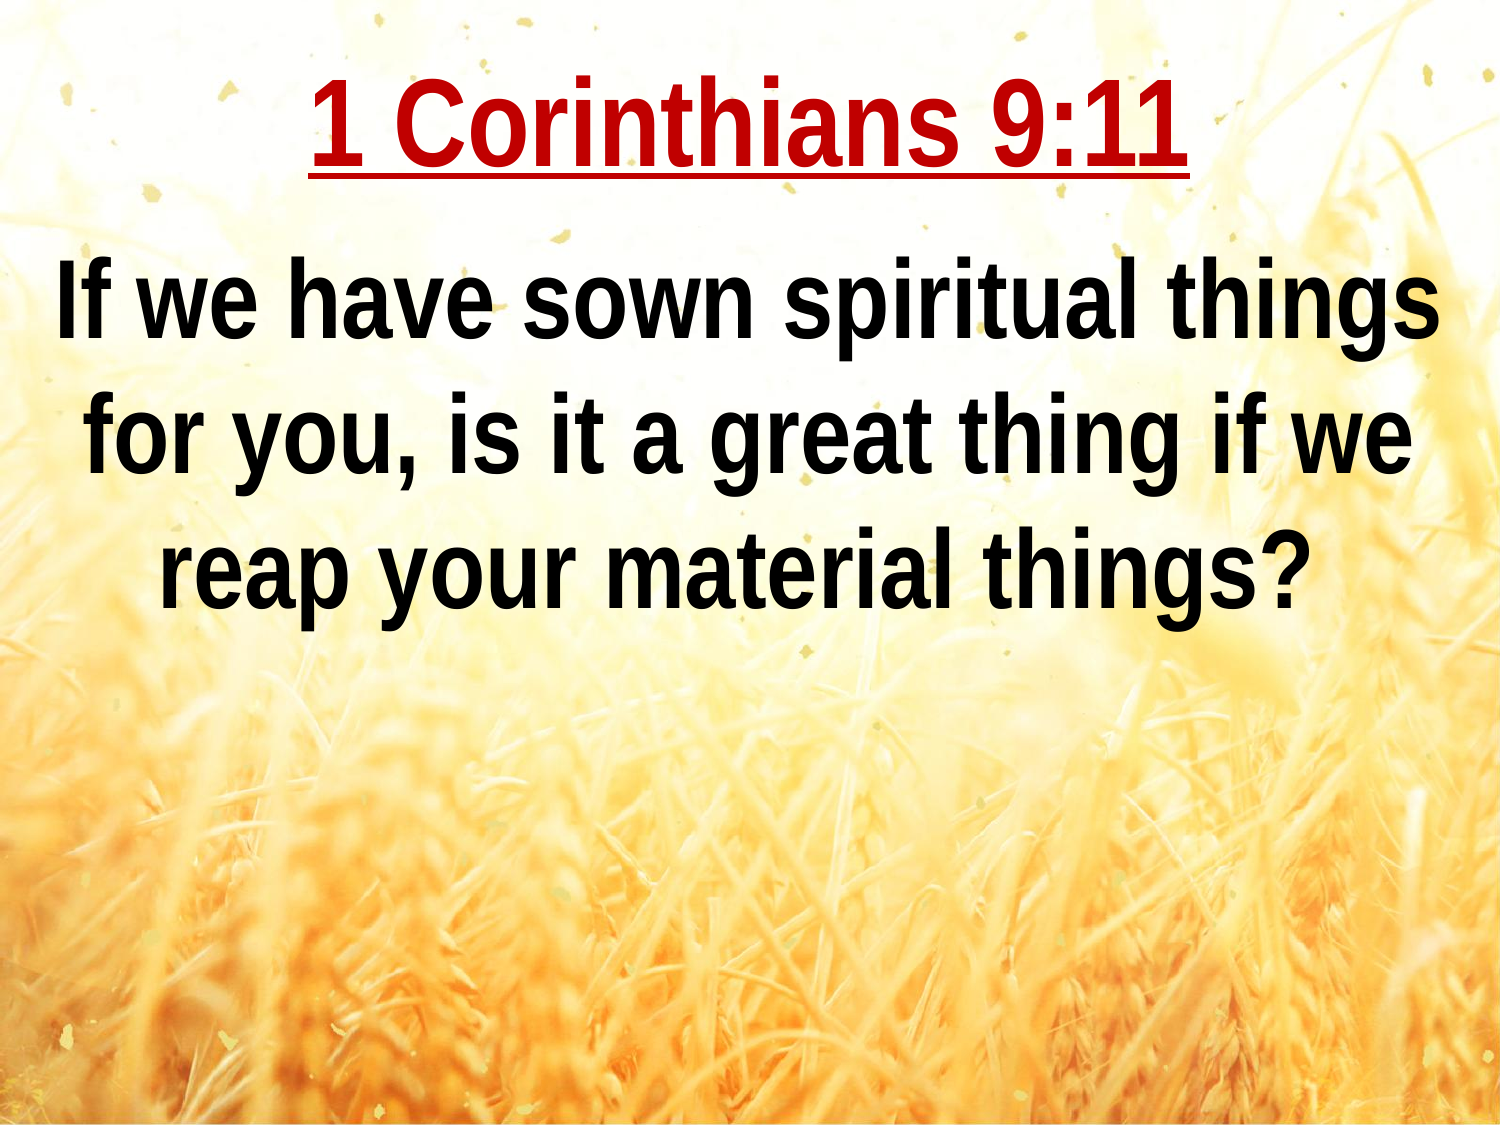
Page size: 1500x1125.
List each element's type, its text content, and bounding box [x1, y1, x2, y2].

text_box 1 Corinthians 9:11 If we have sown spiritual things for you, is it a great thing if we reap your material things? [28, 33, 1471, 639]
picture [0, 0, 1500, 1125]
